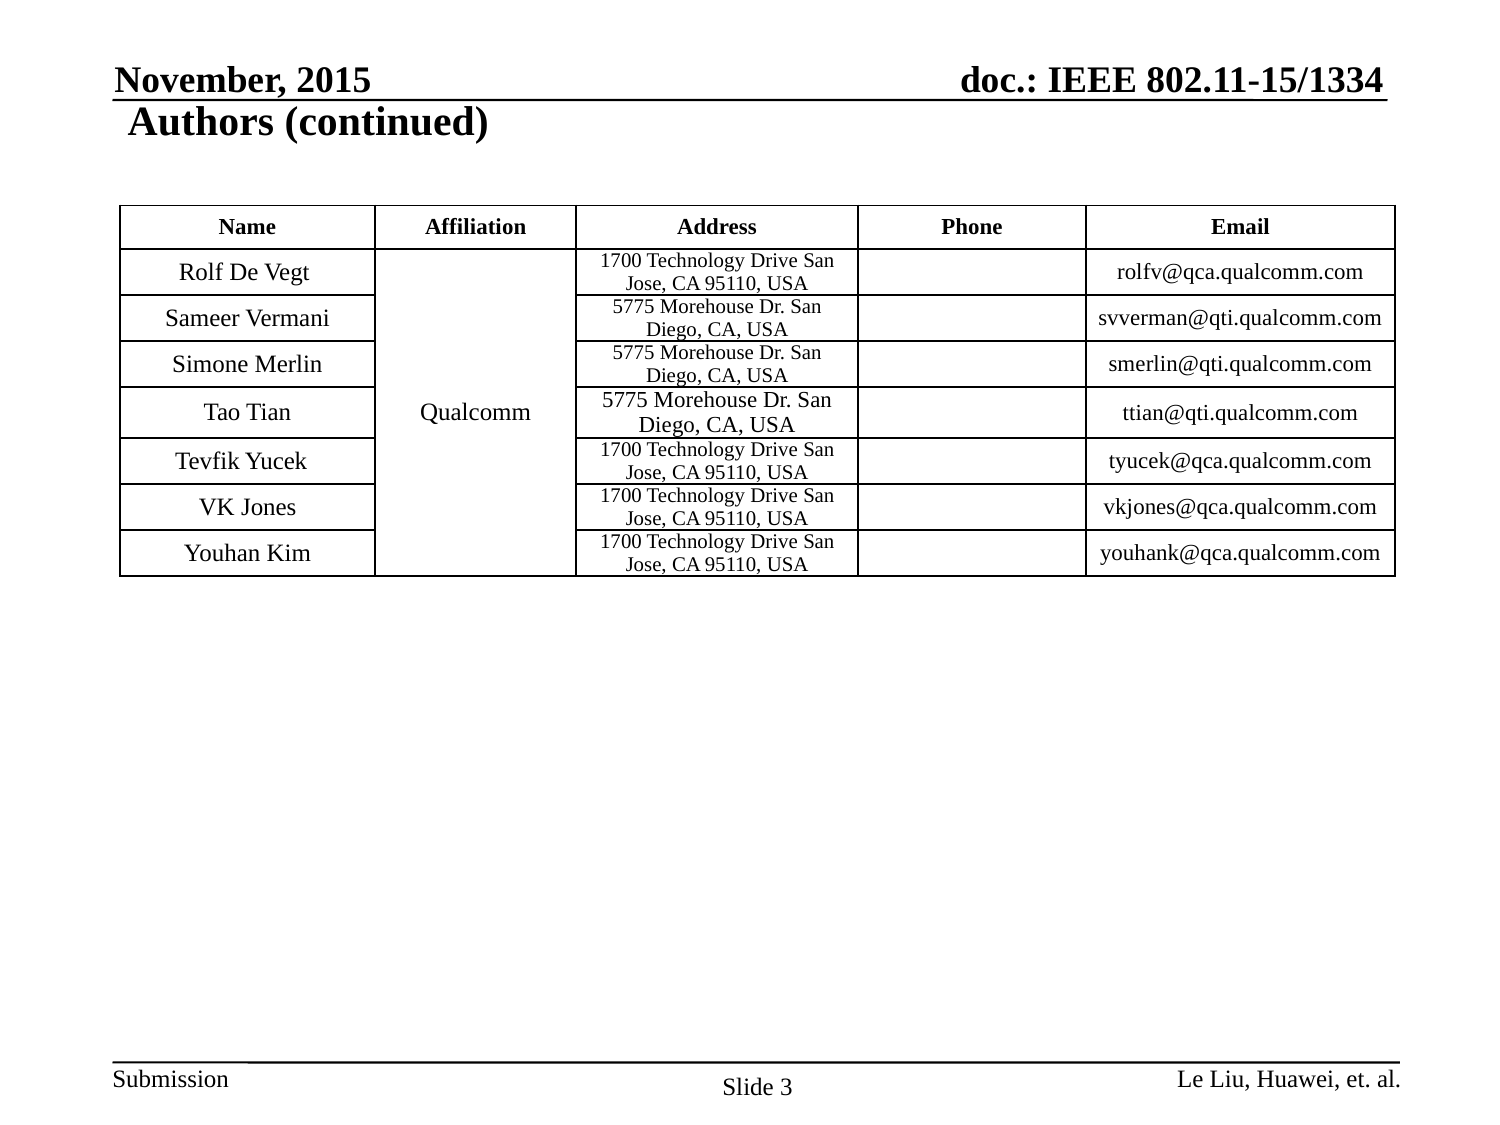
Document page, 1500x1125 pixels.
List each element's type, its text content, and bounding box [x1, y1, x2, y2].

table_cell Qualcomm [376, 250, 575, 575]
table_cell 5775 Morehouse Dr. San Diego, CA, USA [577, 342, 857, 386]
table_cell [859, 531, 1085, 575]
table_cell [859, 485, 1085, 529]
table_cell 5775 Morehouse Dr. San Diego, CA, USA [577, 388, 857, 437]
table_header Email [1087, 206, 1394, 248]
table_cell Tevfik Yucek [121, 439, 374, 483]
table_cell Youhan Kim [121, 531, 374, 575]
table_cell Tao Tian [121, 388, 374, 437]
table_header Name [121, 206, 374, 248]
table_cell [859, 439, 1085, 483]
table_header Affiliation [376, 206, 575, 248]
table_cell Simone Merlin [121, 342, 374, 386]
footer Le Liu, Huawei, et. al. [1173, 1061, 1402, 1093]
table_cell svverman@qti.qualcomm.com [1087, 296, 1394, 340]
table_cell smerlin@qti.qualcomm.com [1087, 342, 1394, 386]
table_cell [859, 342, 1085, 386]
table_cell 5775 Morehouse Dr. San Diego, CA, USA [577, 296, 857, 340]
table_header Address [577, 206, 857, 248]
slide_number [114, 54, 375, 101]
slide_number Slide 3 [713, 1069, 802, 1101]
table_cell 1700 Technology Drive San Jose, CA 95110, USA [577, 531, 857, 575]
table_cell rolfv@qca.qualcomm.com [1087, 250, 1394, 294]
table_cell [859, 388, 1085, 437]
table_cell ttian@qti.qualcomm.com [1087, 388, 1394, 437]
table_cell [859, 250, 1085, 294]
table_cell 1700 Technology Drive San Jose, CA 95110, USA [577, 250, 857, 294]
title Authors (continued) [112, 99, 1388, 138]
table_cell Rolf De Vegt [121, 250, 374, 294]
table_cell 1700 Technology Drive San Jose, CA 95110, USA [577, 485, 857, 529]
table_cell Sameer Vermani [121, 296, 374, 340]
table_cell [859, 296, 1085, 340]
table_cell tyucek@qca.qualcomm.com [1087, 439, 1394, 483]
table_cell youhank@qca.qualcomm.com [1087, 531, 1394, 575]
table_cell vkjones@qca.qualcomm.com [1087, 485, 1394, 529]
table_header Phone [859, 206, 1085, 248]
table_cell 1700 Technology Drive San Jose, CA 95110, USA [577, 439, 857, 483]
table_cell VK Jones [121, 485, 374, 529]
